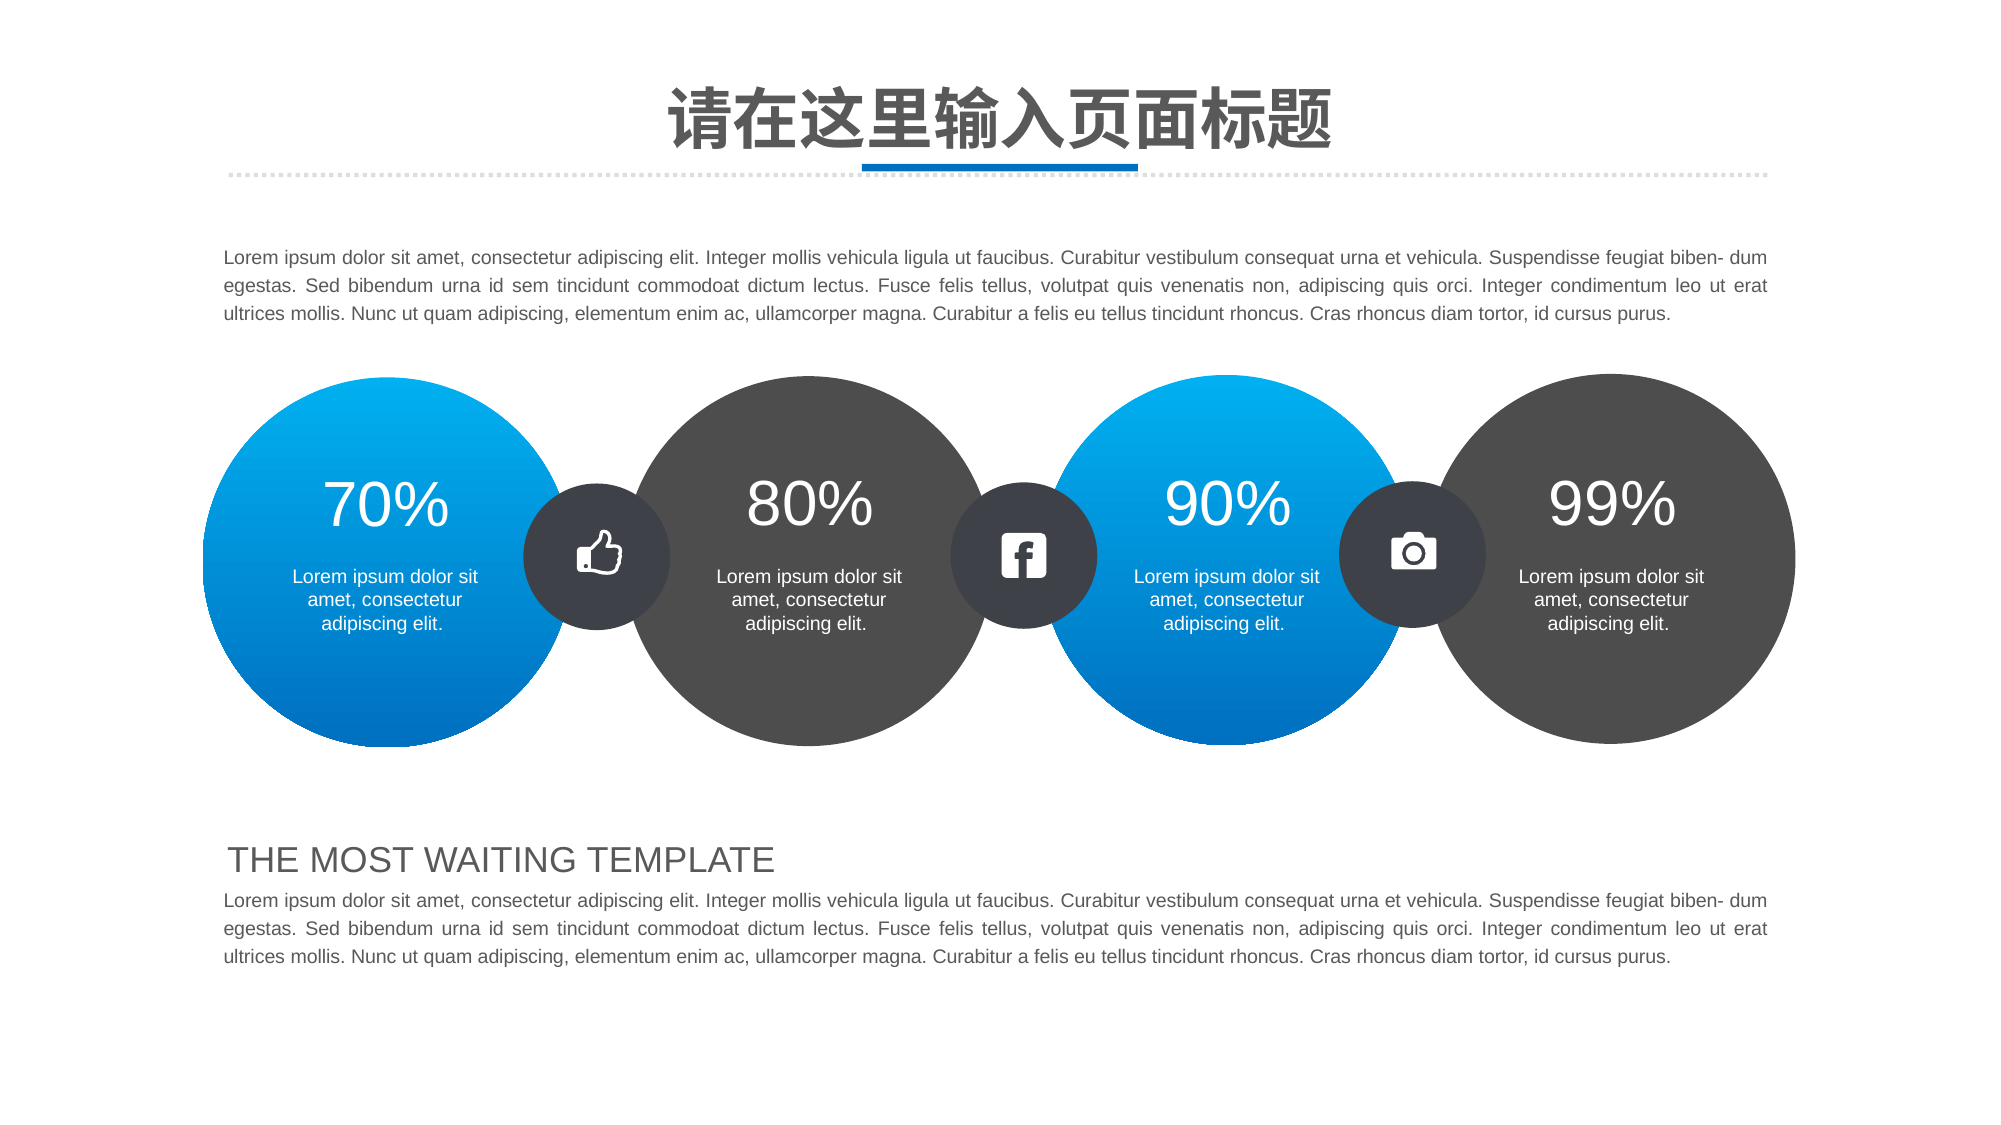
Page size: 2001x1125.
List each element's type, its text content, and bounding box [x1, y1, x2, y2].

text_box [1001, 532, 1047, 578]
text_box [1339, 481, 1486, 628]
text_box [1391, 531, 1437, 570]
text_box [1437, 373, 1796, 744]
text_box Lorem ipsum dolor sit amet, consectetur adipiscing elit. Integer mollis vehicula ligula ut faucibus. Curabitur vestibulum consequat urna et vehicula. Suspendisse feugiat biben- dum egestas. Sed bibendum urna id sem tincidunt commodoat dictum lectus. Fusce felis tellus, volutpat quis venenatis non, adipiscing quis orci. Integer condimentum leo ut erat ultrices mollis. Nunc ut quam adipiscing, elementum enim ac, ullamcorper magna. Curabitur a felis eu tellus tincidunt rhoncus. Cras rhoncus diam tortor, id cursus purus. [223, 240, 1767, 319]
text_box Lorem ipsum dolor sit amet, consectetur adipiscing elit. [283, 560, 487, 653]
text_box [523, 483, 671, 631]
text_box Lorem ipsum dolor sit amet, consectetur adipiscing elit. [1509, 560, 1714, 653]
text_box [202, 377, 563, 748]
text_box Lorem ipsum dolor sit amet, consectetur adipiscing elit. [707, 560, 911, 653]
text_box [576, 529, 623, 575]
text_box Lorem ipsum dolor sit amet, consectetur adipiscing elit. Integer mollis vehicula ligula ut faucibus. Curabitur vestibulum consequat urna et vehicula. Suspendisse feugiat biben- dum egestas. Sed bibendum urna id sem tincidunt commodoat dictum lectus. Fusce felis tellus, volutpat quis venenatis non, adipiscing quis orci. Integer condimentum leo ut erat ultrices mollis. Nunc ut quam adipiscing, elementum enim ac, ullamcorper magna. Curabitur a felis eu tellus tincidunt rhoncus. Cras rhoncus diam tortor, id cursus purus. [223, 883, 1767, 962]
text_box [950, 482, 1098, 629]
text_box 80% [708, 458, 913, 583]
text_box 请在这里输入页面标题 [488, 82, 1512, 152]
text_box [861, 163, 1138, 172]
text_box 99% [1511, 458, 1715, 583]
text_box THE MOST WAITING TEMPLATE [223, 832, 1247, 883]
text_box Lorem ipsum dolor sit amet, consectetur adipiscing elit. [1125, 560, 1329, 653]
text_box [1052, 374, 1399, 746]
text_box 70% [284, 458, 489, 583]
text_box 90% [1126, 458, 1330, 583]
text_box [633, 376, 985, 747]
